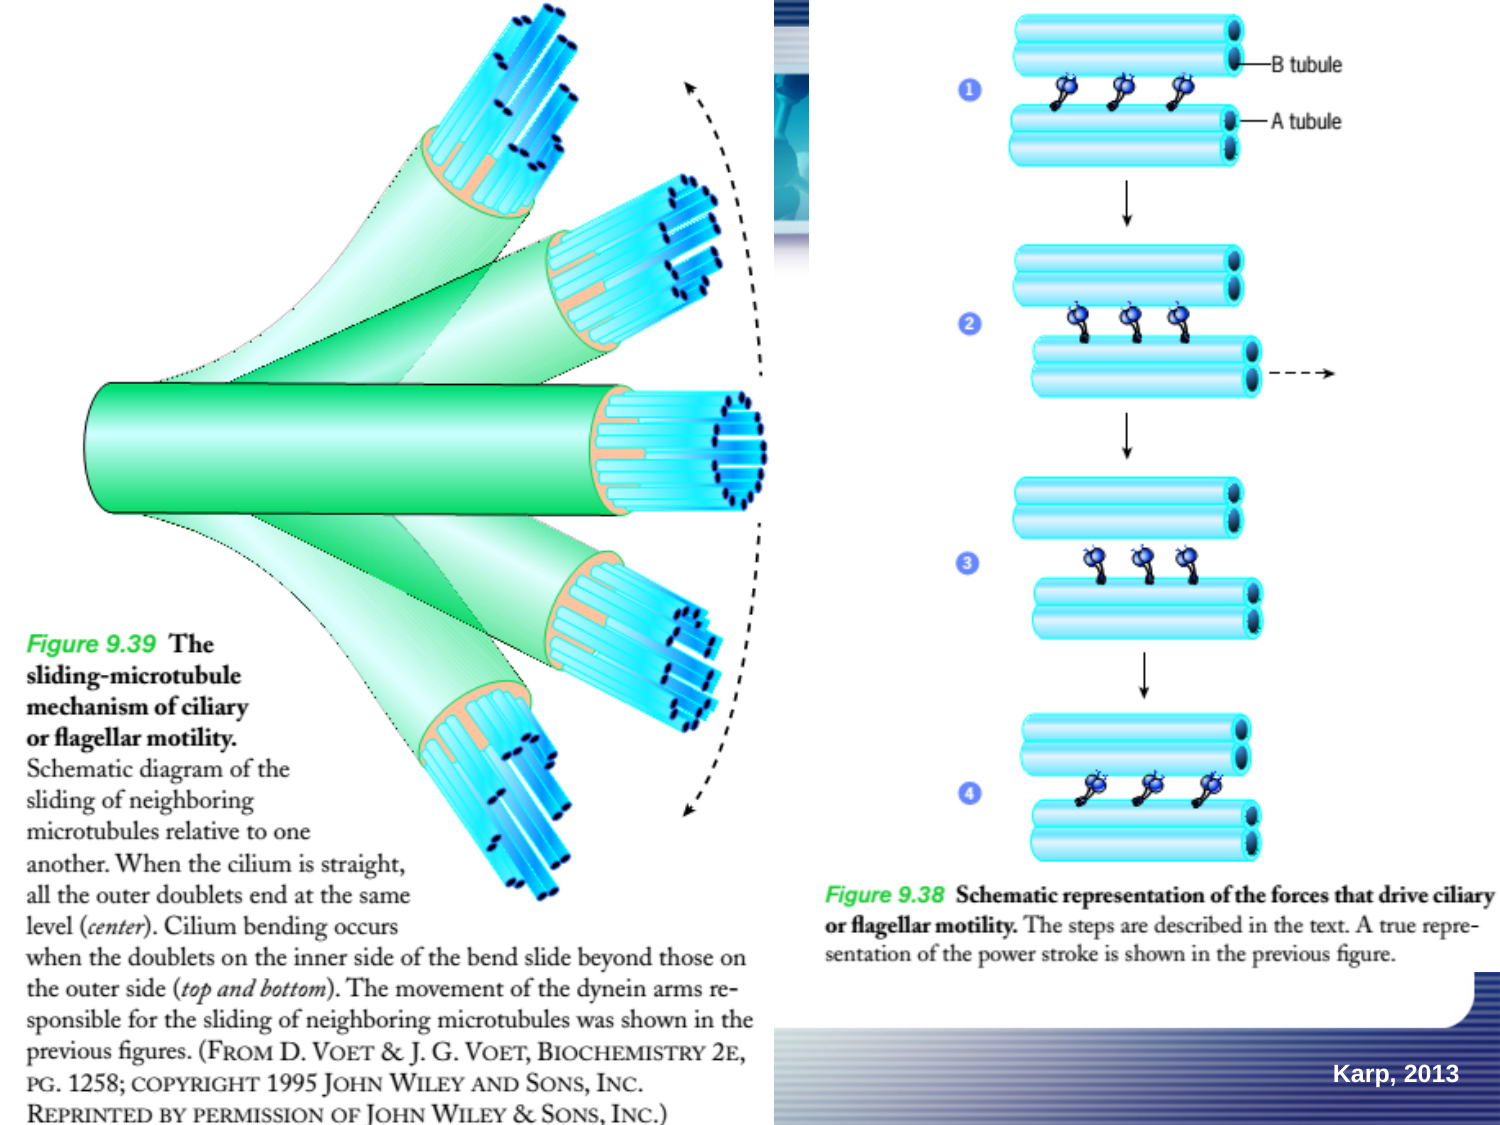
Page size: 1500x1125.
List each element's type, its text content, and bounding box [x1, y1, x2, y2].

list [0, 0, 774, 1125]
picture [774, 0, 1500, 1125]
footer Karp, 2013 [999, 1049, 1476, 1088]
